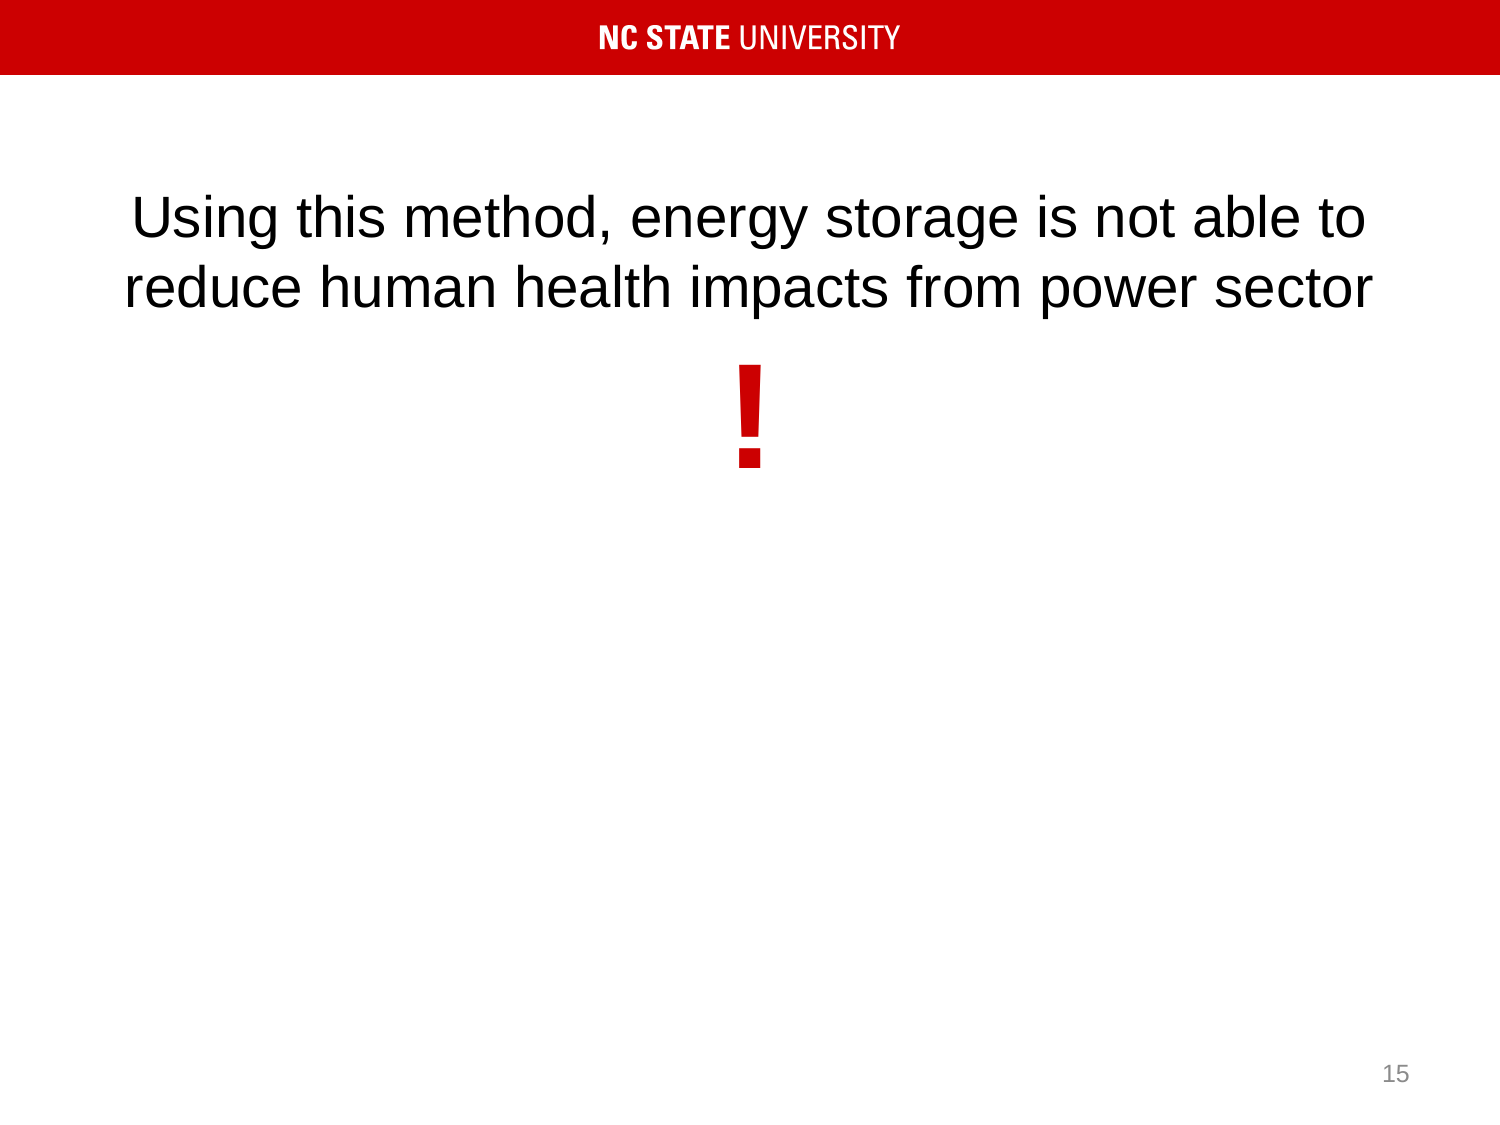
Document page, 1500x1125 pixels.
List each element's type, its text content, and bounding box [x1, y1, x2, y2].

picture [0, 0, 1500, 75]
title Using this method, energy storage is not able to reduce human health impacts from power sector ! [75, 167, 1425, 580]
slide_number 15 [1074, 1042, 1425, 1103]
